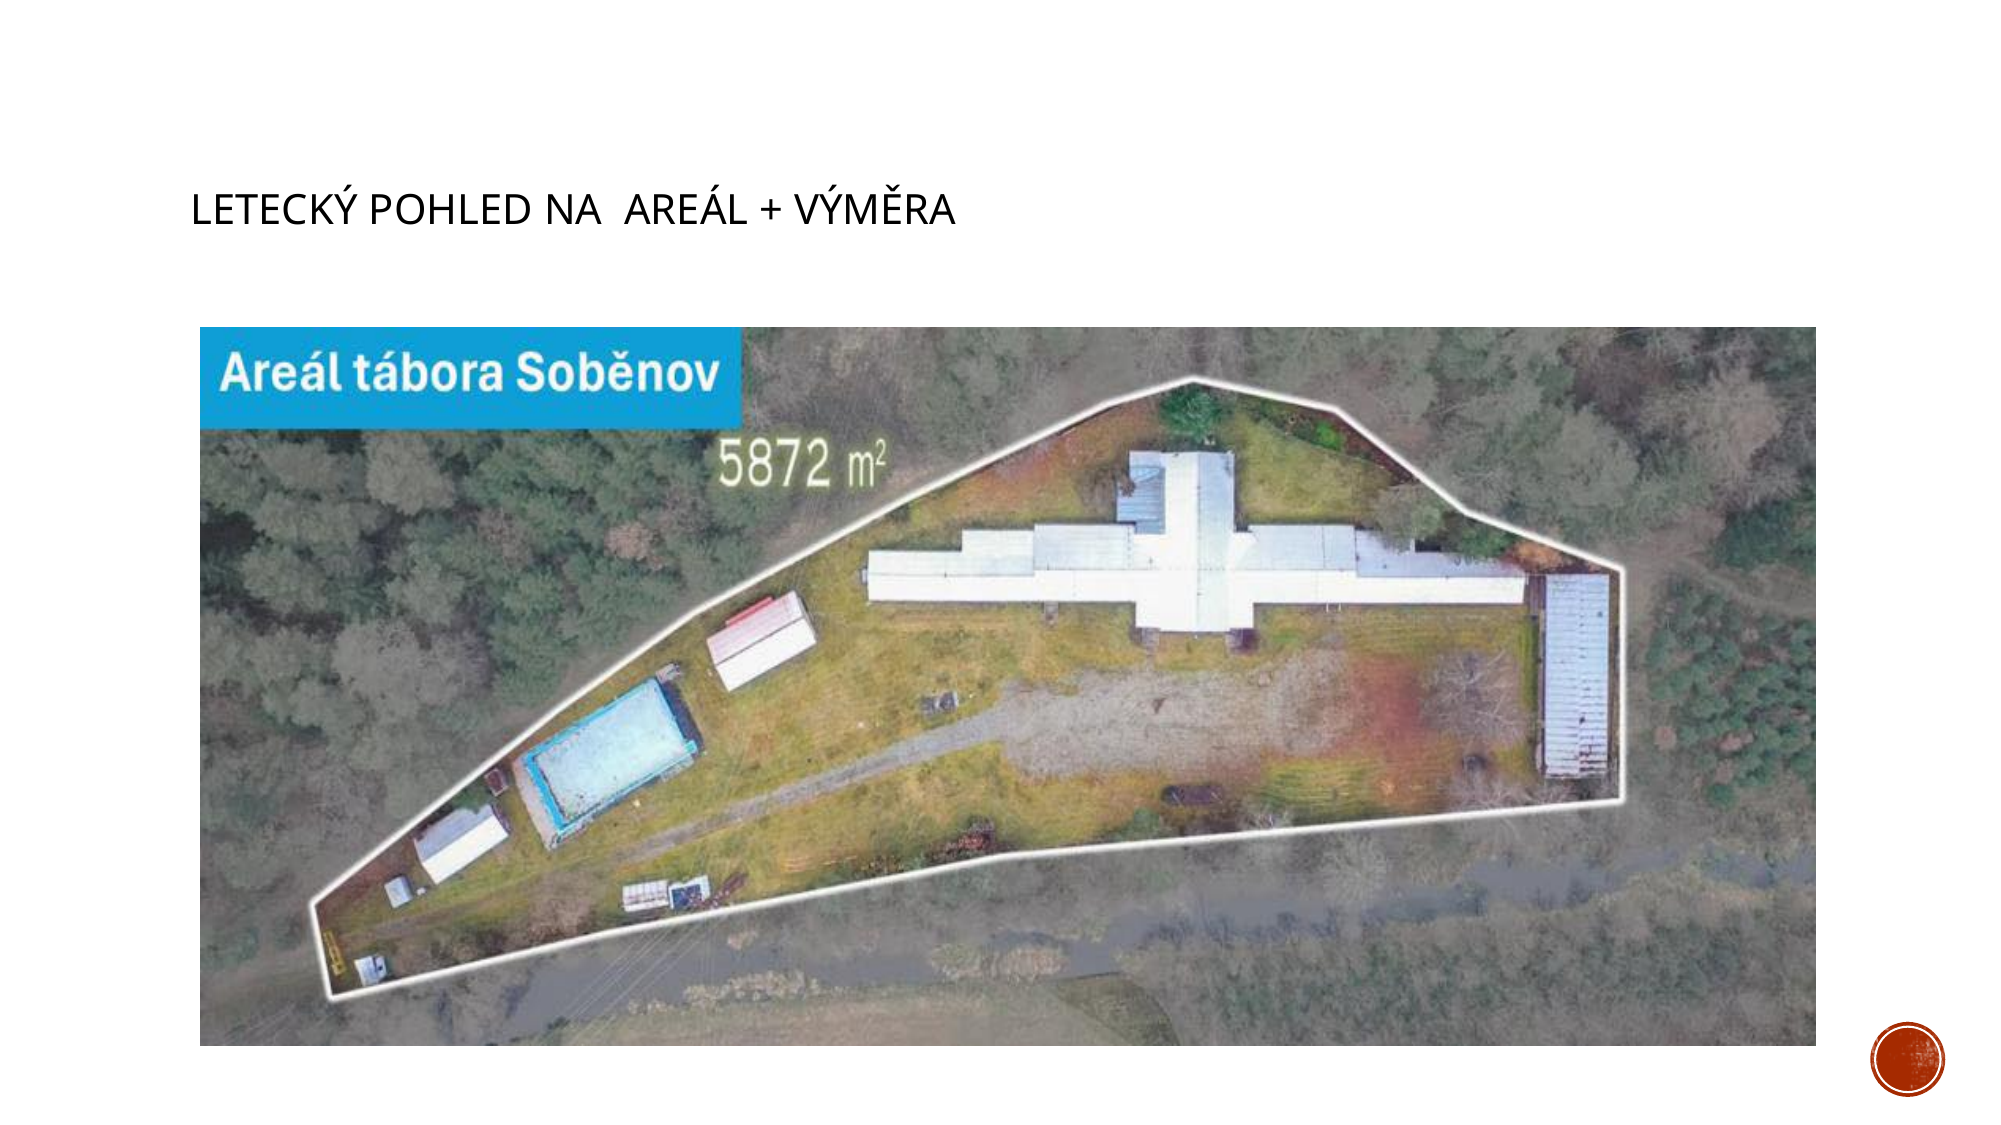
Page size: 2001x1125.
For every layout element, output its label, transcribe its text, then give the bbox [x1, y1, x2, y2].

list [201, 328, 1815, 1044]
title Letecký pohled na areál + výměra [175, 79, 1826, 344]
